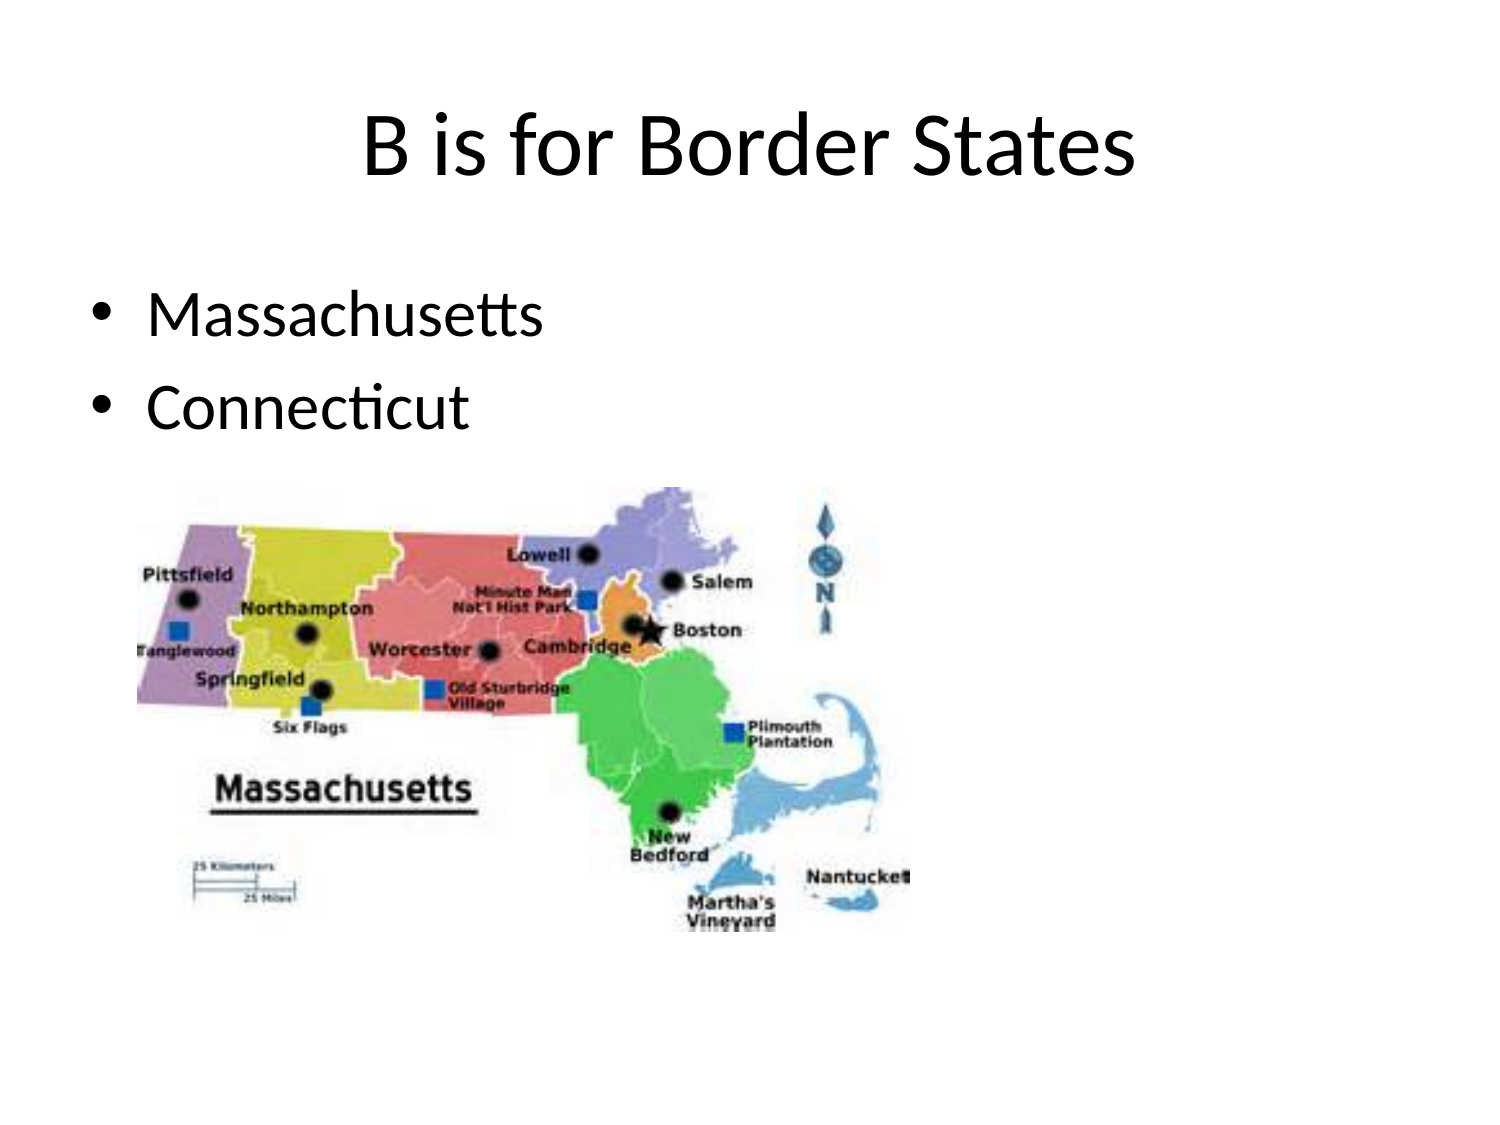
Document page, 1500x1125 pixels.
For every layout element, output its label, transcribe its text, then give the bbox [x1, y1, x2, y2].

picture [137, 487, 910, 932]
list Massachusetts Connecticut [75, 262, 1425, 1005]
title B is for Border States [75, 45, 1425, 233]
